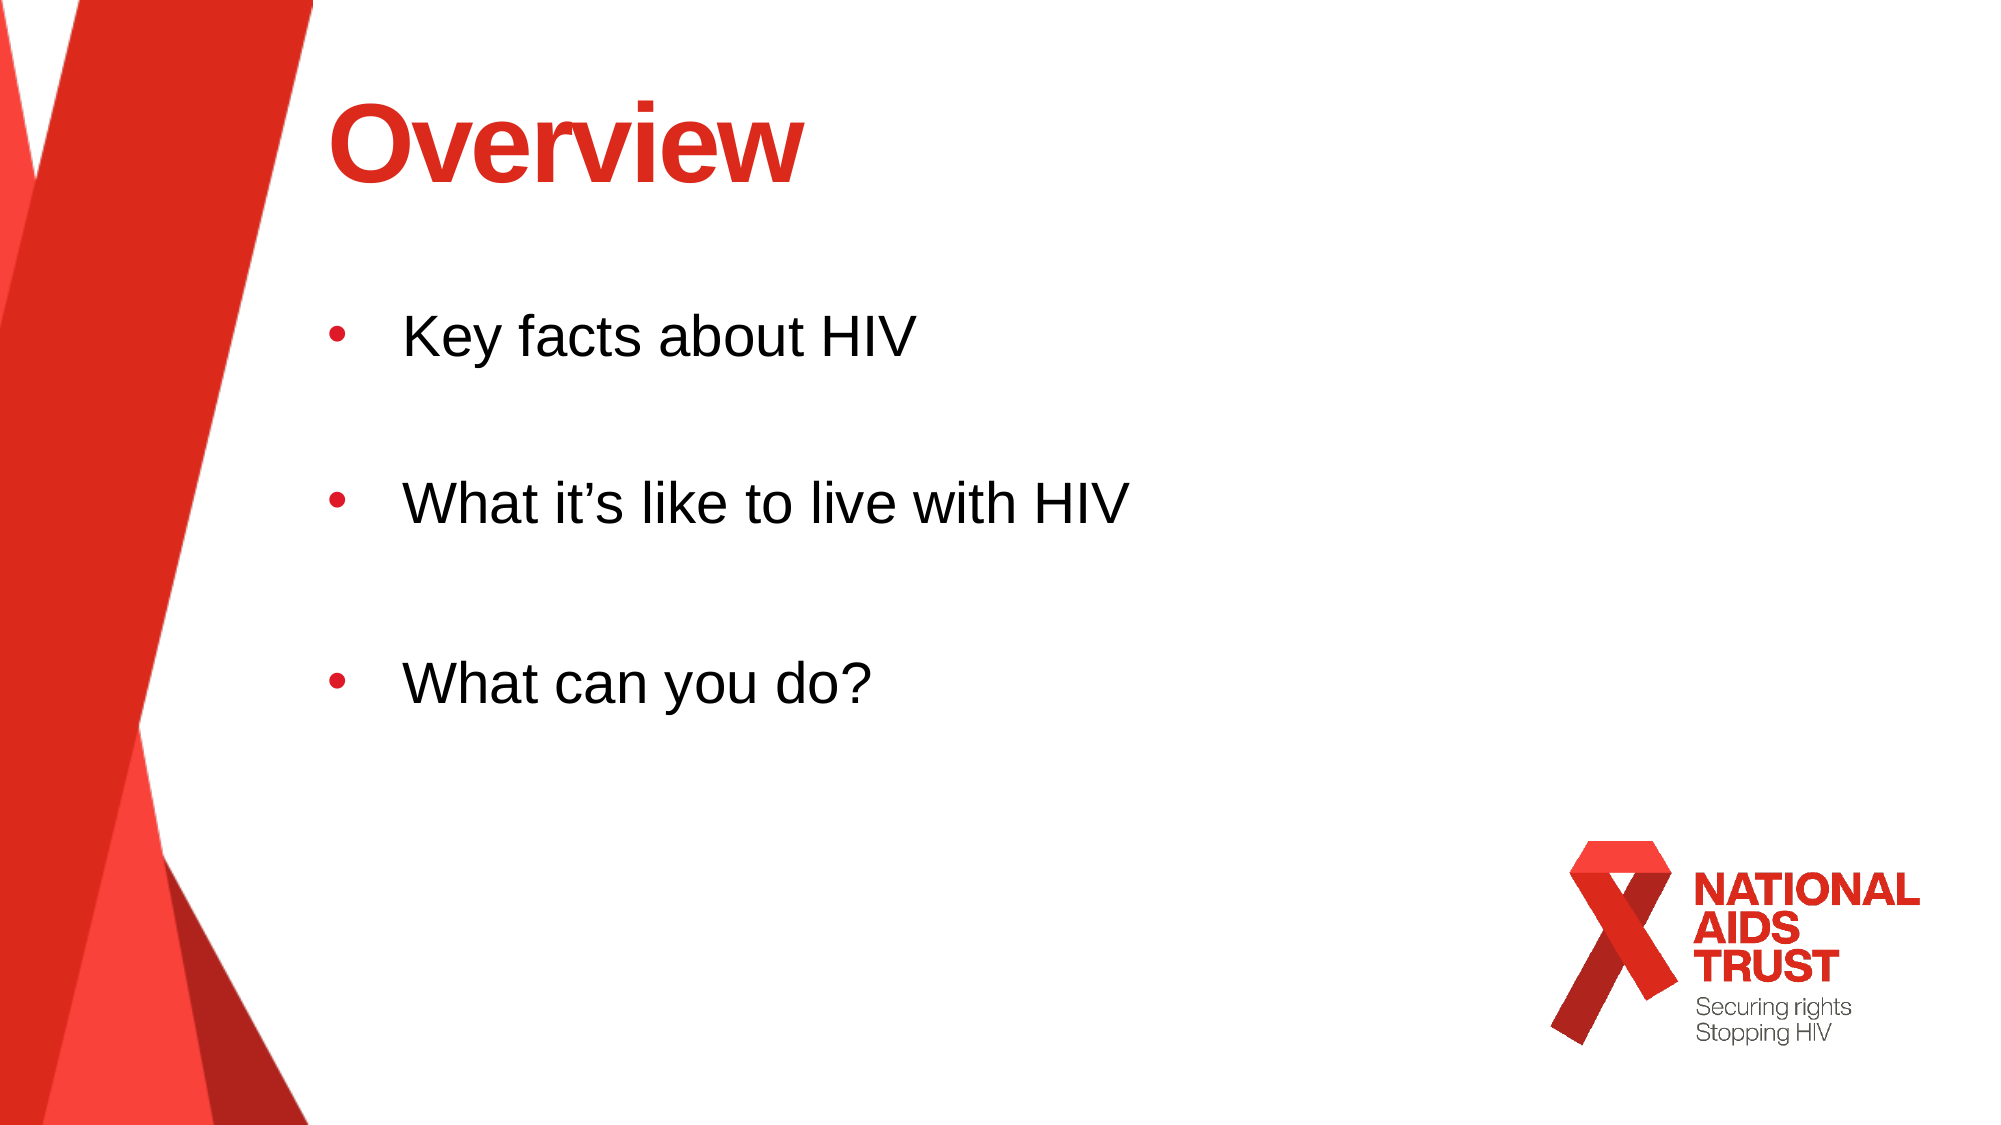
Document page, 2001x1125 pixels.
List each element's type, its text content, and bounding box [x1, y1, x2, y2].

text_box Overview [313, 62, 1832, 213]
picture [1536, 823, 1933, 1063]
picture [0, 0, 313, 1125]
text_box Key facts about HIV What it’s like to live with HIV What can you do? [313, 276, 1537, 988]
